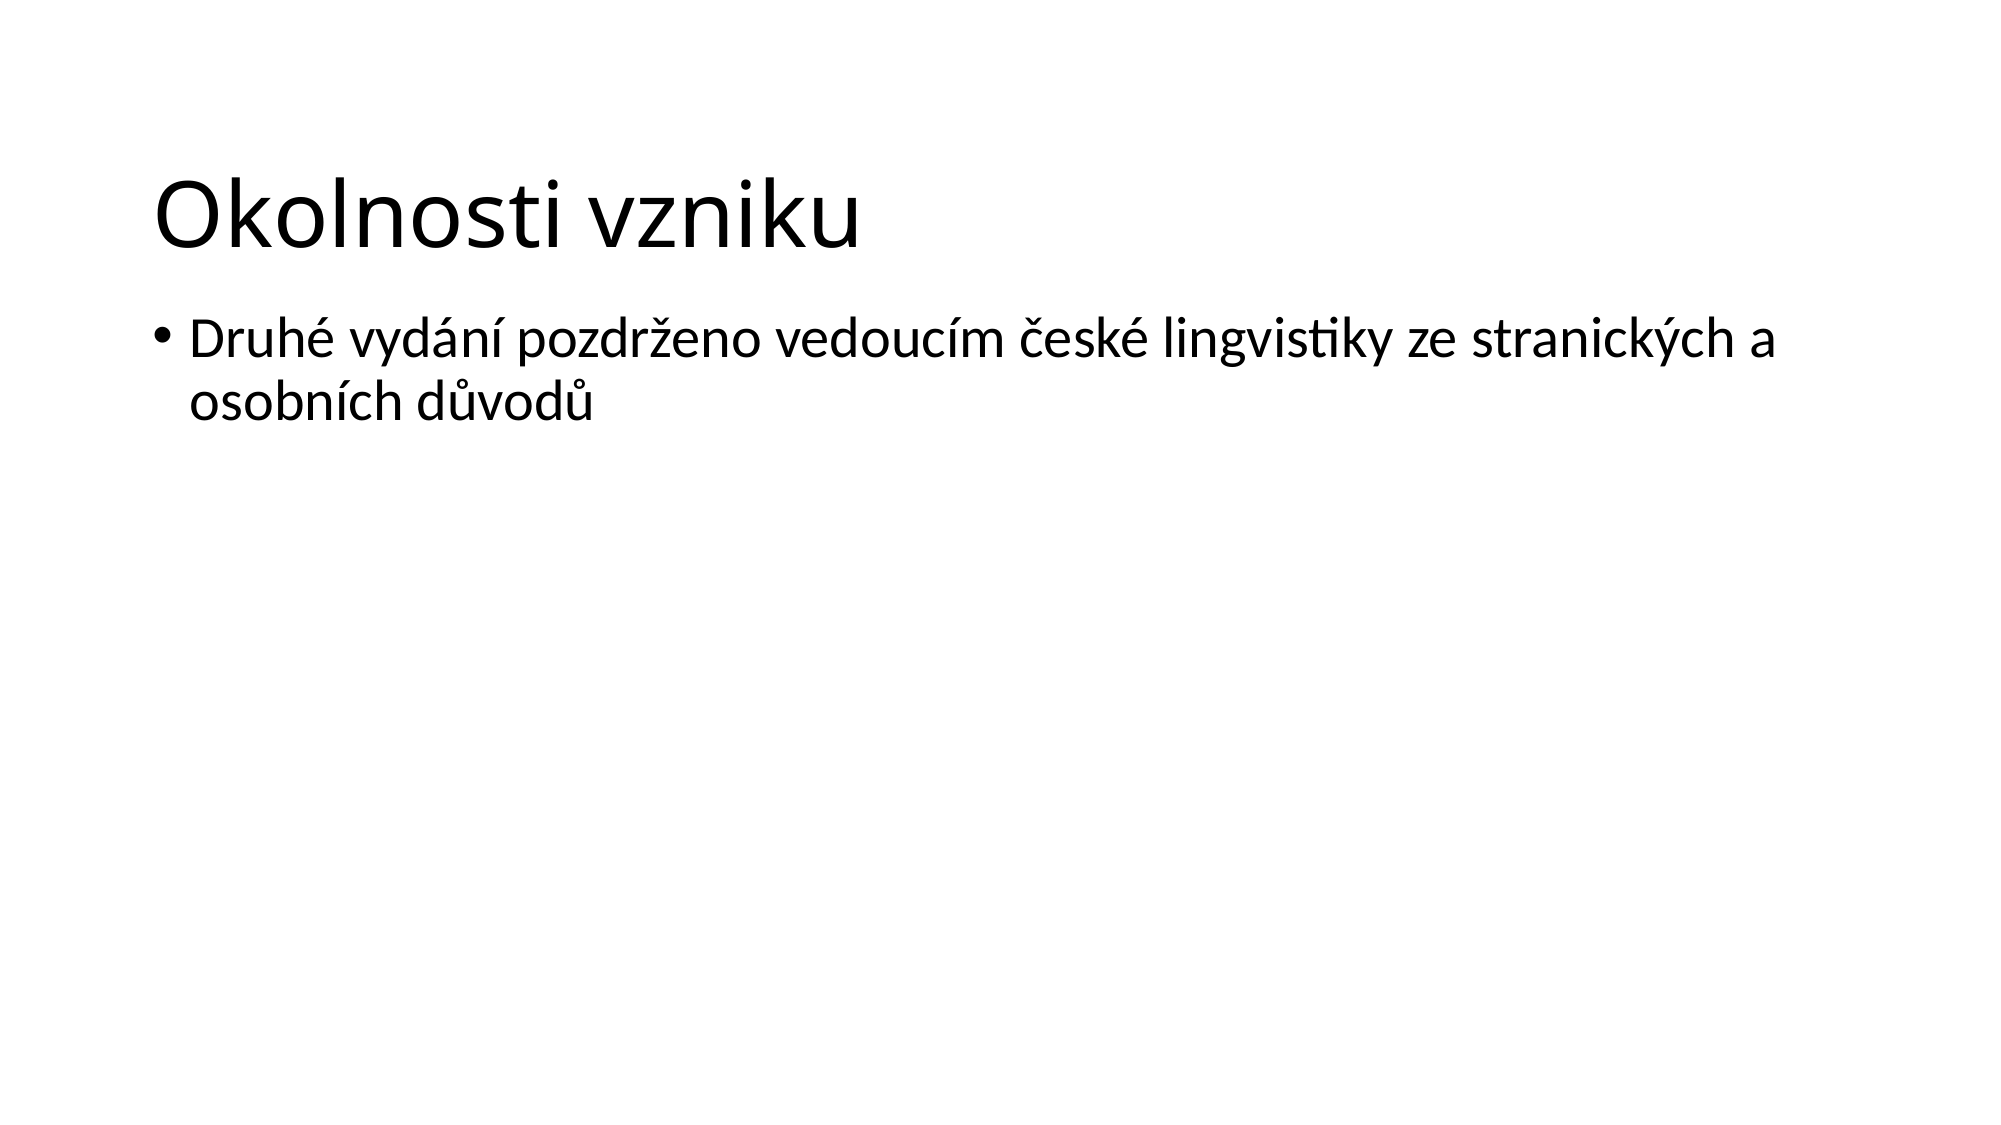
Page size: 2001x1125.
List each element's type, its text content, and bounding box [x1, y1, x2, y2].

title Okolnosti vzniku [137, 59, 1863, 278]
list Druhé vydání pozdrženo vedoucím české lingvistiky ze stranických a osobních důvodů [137, 299, 1863, 1014]
